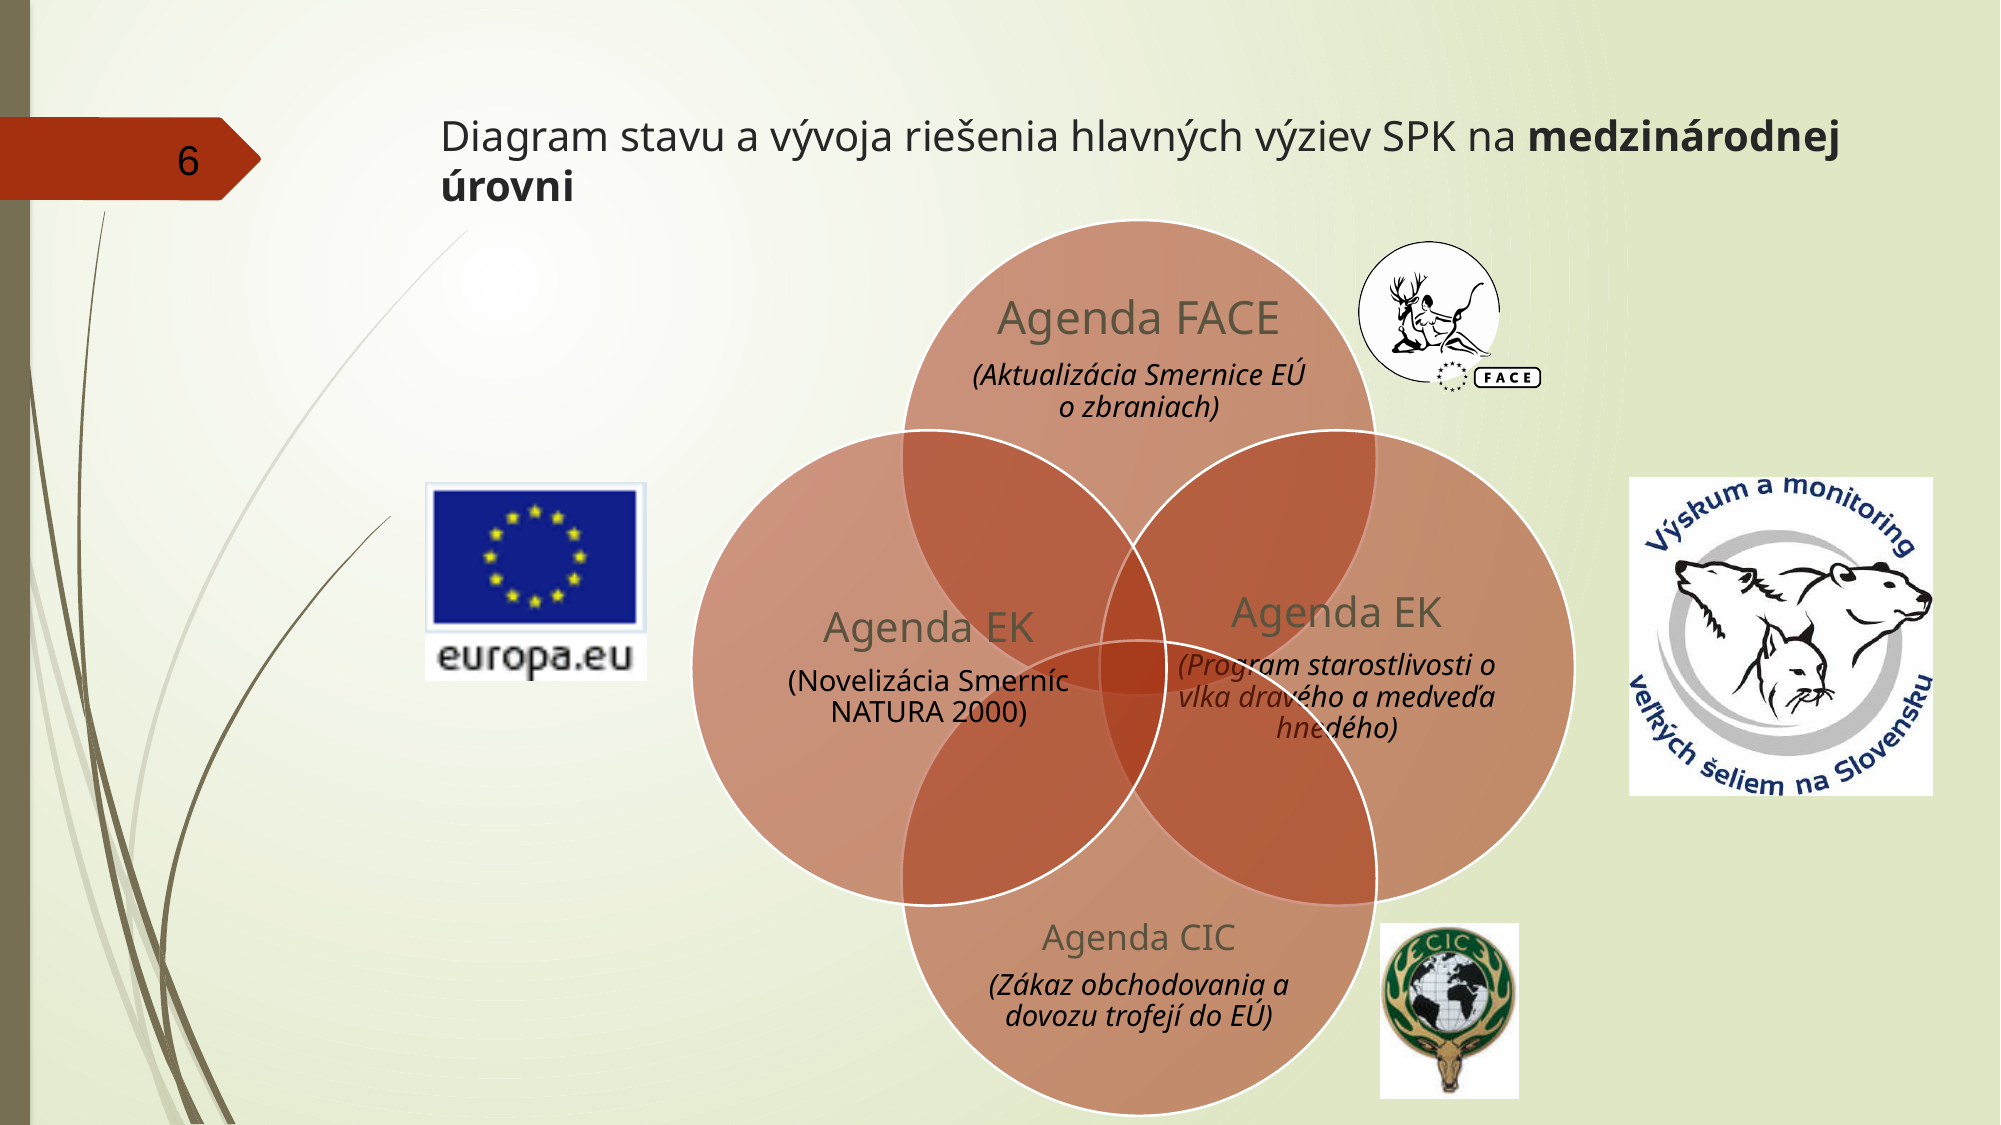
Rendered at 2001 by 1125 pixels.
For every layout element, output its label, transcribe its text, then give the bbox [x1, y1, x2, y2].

picture [1379, 923, 1519, 1100]
picture [1355, 238, 1543, 395]
slide_number 6 [87, 129, 216, 190]
picture [1629, 476, 1933, 796]
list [278, 210, 2000, 1125]
title Diagram stavu a vývoja riešenia hlavných výziev SPK na medzinárodnej úrovni [425, 102, 1888, 210]
picture [425, 482, 647, 681]
